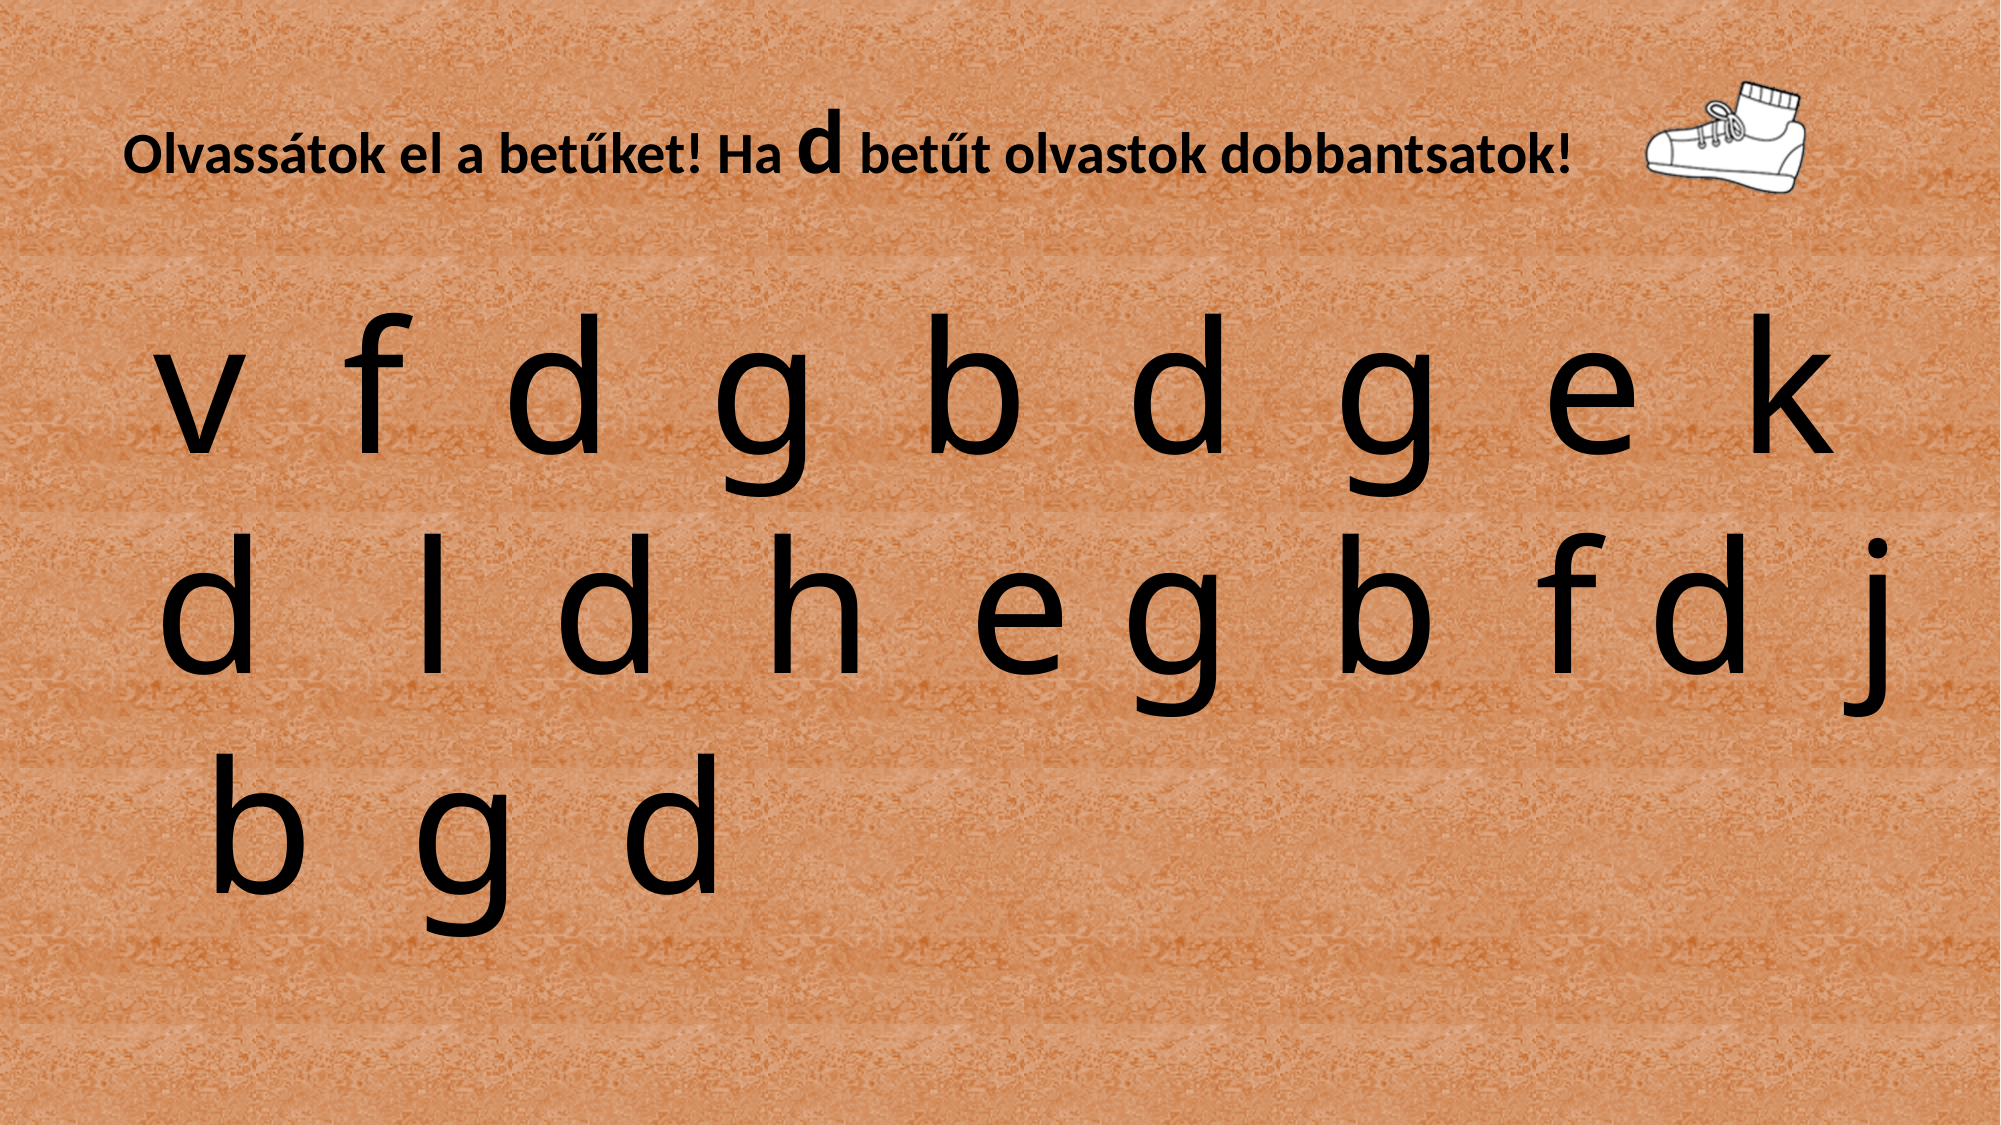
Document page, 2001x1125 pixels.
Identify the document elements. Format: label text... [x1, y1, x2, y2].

picture [1614, 75, 1809, 201]
text_box Olvassátok el a betűket! Ha d betűt olvastok dobbantsatok! [108, 74, 1600, 199]
text_box v f d g b d g e k d l d h e g b f d j b g d [138, 262, 1960, 937]
